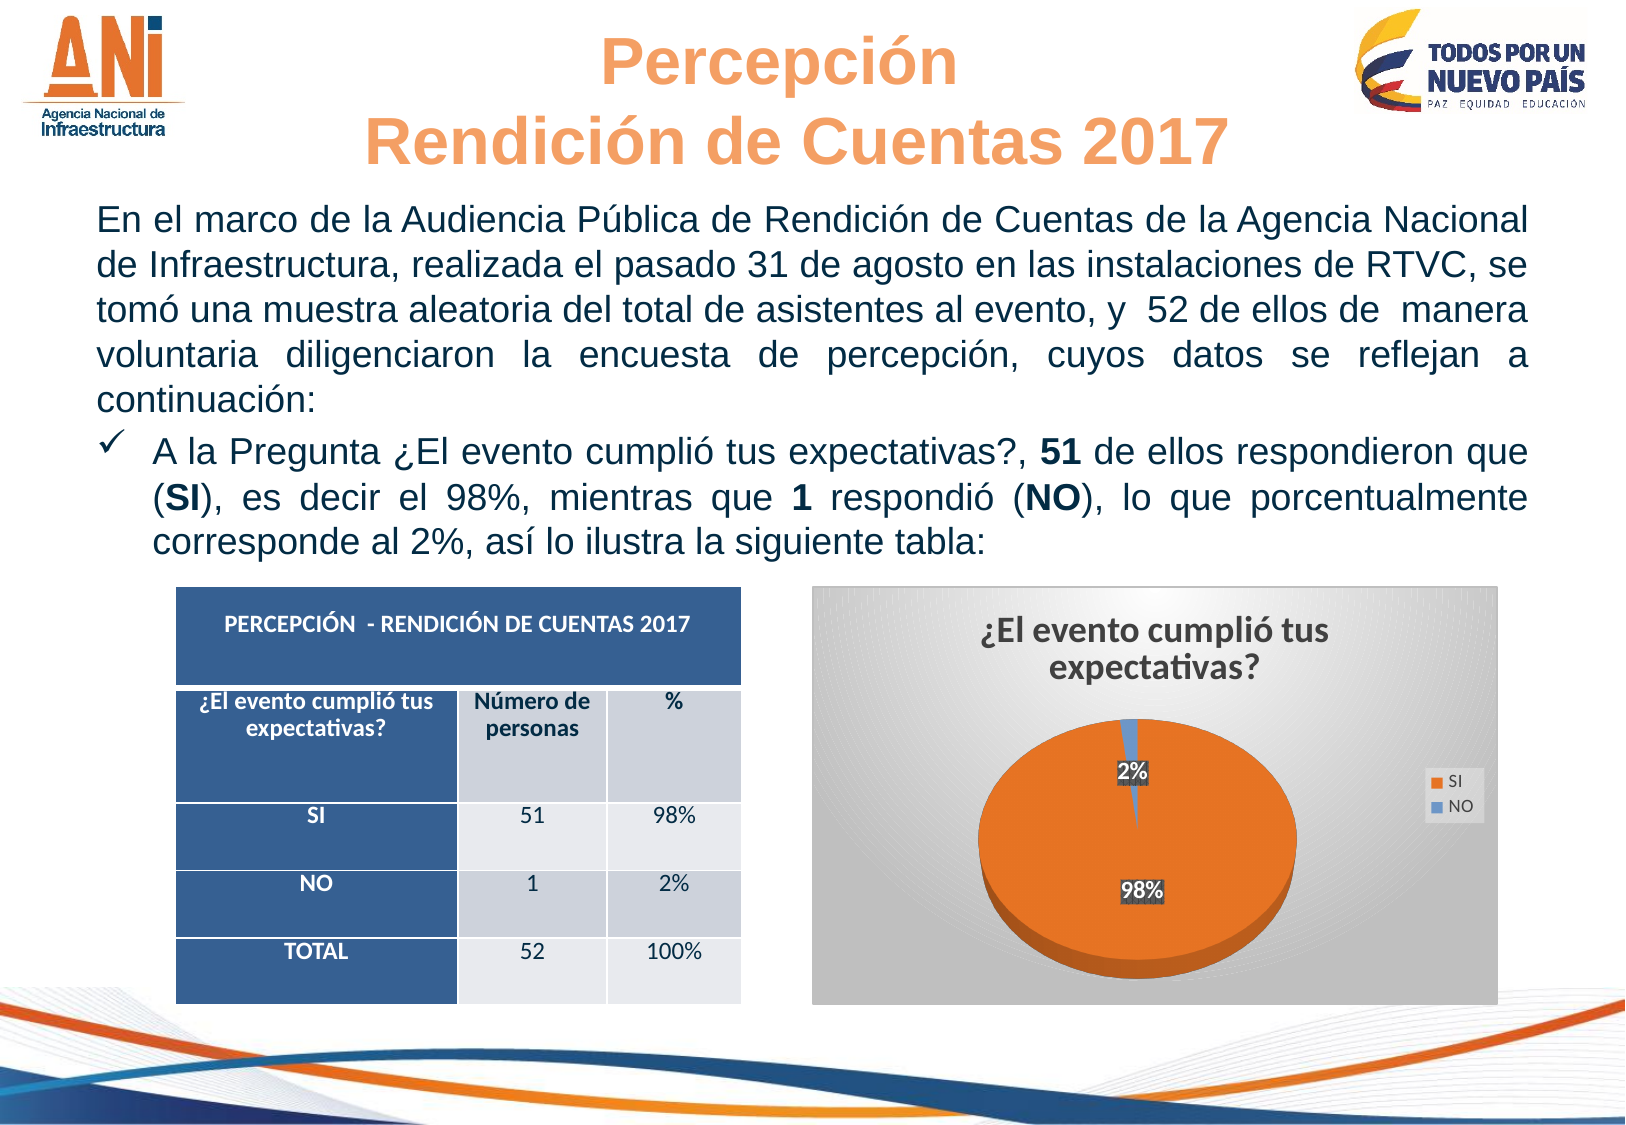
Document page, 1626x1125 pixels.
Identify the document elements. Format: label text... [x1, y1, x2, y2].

table_cell 52 [459, 939, 606, 1004]
picture [1354, 7, 1588, 114]
table_cell 100% [608, 939, 741, 1004]
table_cell 1 [459, 871, 606, 937]
list En el marco de la Audiencia Pública de Rendición de Cuentas de la Agencia Nacional de Infraestructura, realizada el pasado 31 de agosto en las instalaciones de RTVC, se tomó una muestra aleatoria del total de asistentes al evento, y 52 de ellos de manera voluntaria diligenciaron la encuesta de percepción, cuyos datos se reflejan a continuación: A la Pregunta ¿El evento cumplió tus expectativas?, 51 de ellos respondieron que (SI), es decir el 98%, mientras que 1 respondió (NO), lo que porcentualmente corresponde al 2%, así lo ilustra la siguiente tabla: [81, 187, 1544, 965]
table_cell SI [176, 804, 457, 870]
table_cell 51 [459, 804, 606, 870]
table_cell ¿El evento cumplió tus expectativas? [176, 691, 457, 802]
table_cell 2% [608, 871, 741, 937]
picture [0, 987, 1625, 1125]
picture [21, 15, 188, 137]
table_cell Número de personas [459, 691, 606, 802]
table_cell % [608, 691, 741, 802]
table_cell NO [176, 871, 457, 937]
table_cell 98% [608, 804, 741, 870]
table_header PERCEPCIÓN - RENDICIÓN DE CUENTAS 2017 [176, 587, 741, 685]
table_cell TOTAL [176, 939, 457, 1004]
chart [812, 585, 1498, 1006]
text_box Percepción Rendición de Cuentas 2017 [221, 10, 1356, 186]
